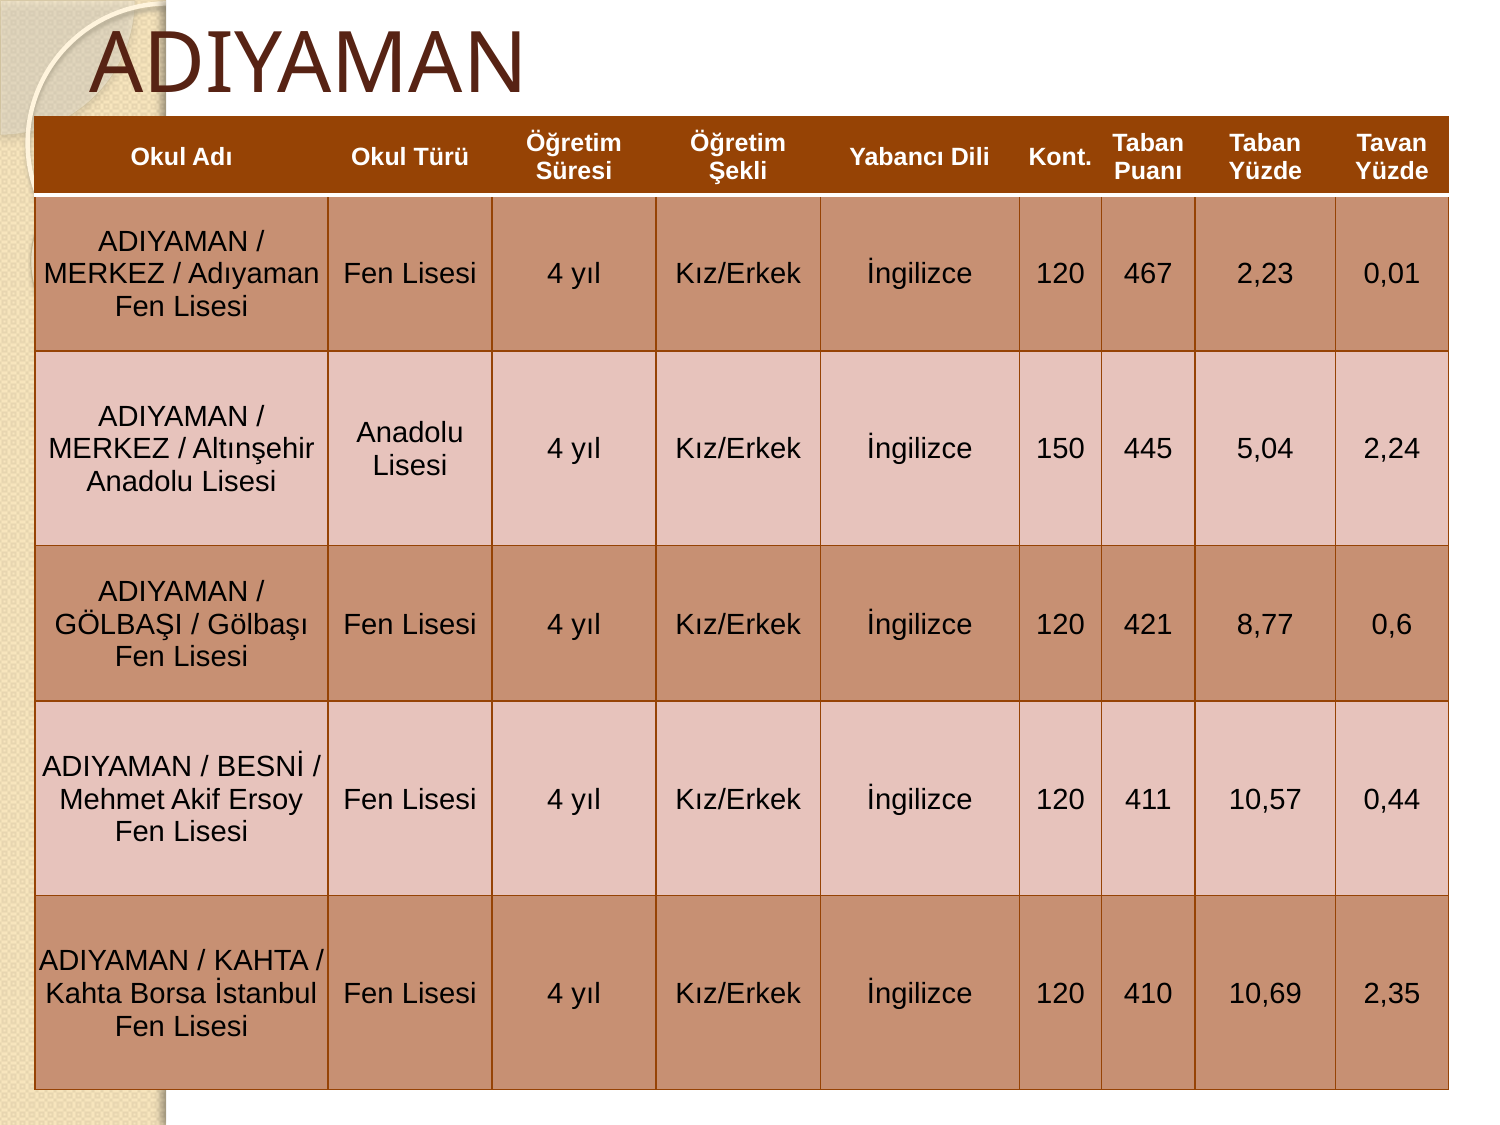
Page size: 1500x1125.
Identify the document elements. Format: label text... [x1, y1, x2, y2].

table_cell Kız/Erkek [657, 702, 820, 895]
table_cell 120 [1020, 896, 1101, 1089]
table_cell Fen Lisesi [329, 896, 491, 1089]
table_header Taban Puanı [1102, 118, 1194, 193]
table_cell 4 yıl [493, 546, 655, 700]
table_cell 421 [1102, 546, 1194, 700]
table_cell İngilizce [821, 896, 1019, 1089]
table_cell 10,69 [1196, 896, 1335, 1089]
table_cell 10,57 [1196, 702, 1335, 895]
table_cell ADIYAMAN / MERKEZ / Adıyaman Fen Lisesi [36, 197, 327, 350]
table_cell 4 yıl [493, 702, 655, 895]
table_cell 467 [1102, 197, 1194, 350]
table_cell İngilizce [821, 197, 1019, 350]
table_cell 445 [1102, 352, 1194, 545]
table_cell 120 [1020, 546, 1101, 700]
table_header Yabancı Dili [821, 118, 1019, 193]
table_cell 0,01 [1336, 197, 1448, 350]
table_header Okul Türü [329, 118, 491, 193]
table_cell 2,35 [1336, 896, 1448, 1089]
table_cell 411 [1102, 702, 1194, 895]
table_cell Kız/Erkek [657, 546, 820, 700]
table_cell Kız/Erkek [657, 197, 820, 350]
table_header Öğretim Süresi [493, 118, 655, 193]
table_cell ADIYAMAN / KAHTA / Kahta Borsa İstanbul Fen Lisesi [36, 896, 327, 1089]
table_cell 4 yıl [493, 352, 655, 545]
table_cell ADIYAMAN / MERKEZ / Altınşehir Anadolu Lisesi [36, 352, 327, 545]
table_header Tavan Yüzde [1336, 118, 1448, 193]
table_cell 410 [1102, 896, 1194, 1089]
table_cell 120 [1020, 702, 1101, 895]
table_cell Anadolu Lisesi [329, 352, 491, 545]
table_header Öğretim Şekli [657, 118, 820, 193]
table_cell ADIYAMAN / BESNİ / Mehmet Akif Ersoy Fen Lisesi [36, 702, 327, 895]
table_cell Fen Lisesi [329, 702, 491, 895]
table_cell Fen Lisesi [329, 197, 491, 350]
table_header Taban Yüzde [1196, 118, 1335, 193]
table_cell 8,77 [1196, 546, 1335, 700]
table_header Kont. [1020, 118, 1101, 193]
table_header Okul Adı [36, 118, 327, 193]
table_cell Fen Lisesi [329, 546, 491, 700]
table_cell ADIYAMAN / GÖLBAŞI / Gölbaşı Fen Lisesi [36, 546, 327, 700]
table_cell 5,04 [1196, 352, 1335, 545]
table_cell 4 yıl [493, 197, 655, 350]
table_cell 120 [1020, 197, 1101, 350]
table_cell 150 [1020, 352, 1101, 545]
table_cell 0,6 [1336, 546, 1448, 700]
table_cell 0,44 [1336, 702, 1448, 895]
table_cell İngilizce [821, 352, 1019, 545]
table_cell İngilizce [821, 702, 1019, 895]
table_cell Kız/Erkek [657, 352, 820, 545]
table_cell 2,24 [1336, 352, 1448, 545]
title ADIYAMAN [75, 0, 1425, 116]
table_cell 2,23 [1196, 197, 1335, 350]
table_cell Kız/Erkek [657, 896, 820, 1089]
table_cell 4 yıl [493, 896, 655, 1089]
table_cell İngilizce [821, 546, 1019, 700]
